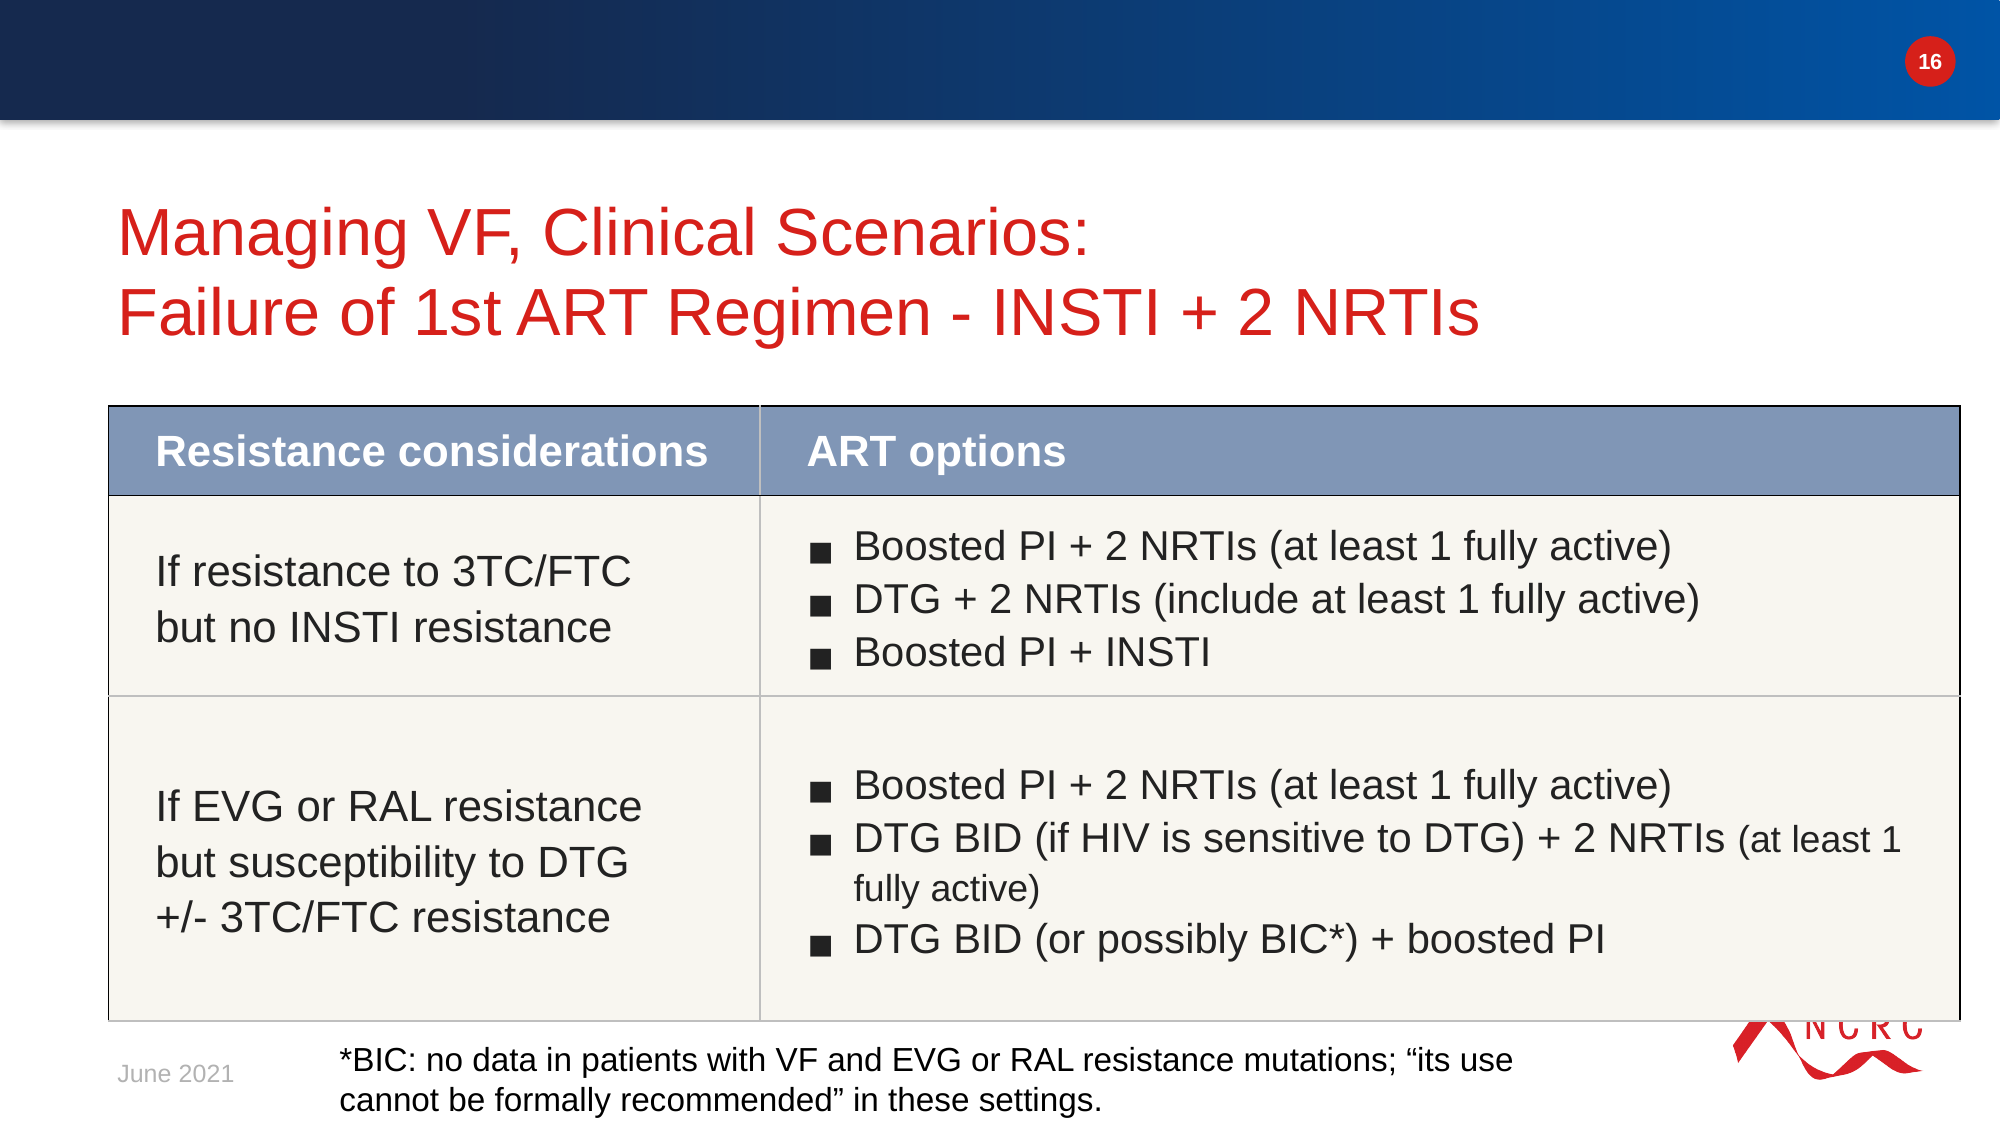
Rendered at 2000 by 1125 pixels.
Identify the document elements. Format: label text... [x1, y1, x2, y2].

picture [1718, 1022, 1941, 1091]
title Managing VF, Clinical Scenarios: Failure of 1st ART Regimen - INSTI + 2 NRTIs [102, 180, 1827, 358]
text_box *BIC: no data in patients with VF and EVG or RAL resistance mutations; “its use cannot be formally recommended” in these settings. [324, 1030, 1626, 1125]
table_cell If resistance to 3TC/FTC but no INSTI resistance [109, 496, 759, 695]
table_cell If EVG or RAL resistance but susceptibility to DTG +/- 3TC/FTC resistance [109, 697, 759, 1020]
table_header Resistance considerations [109, 407, 759, 495]
table_cell Boosted PI + 2 NRTIs (at least 1 fully active) DTG BID (if HIV is sensitive to DTG) + 2 NRTIs (at least 1 fully active) DTG BID (or possibly BIC*) + boosted PI [761, 697, 1959, 1020]
table_header ART options [761, 407, 1959, 495]
table_cell Boosted PI + 2 NRTIs (at least 1 fully active) DTG + 2 NRTIs (include at least 1 fully active) Boosted PI + INSTI [761, 496, 1959, 695]
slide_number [102, 1042, 324, 1103]
